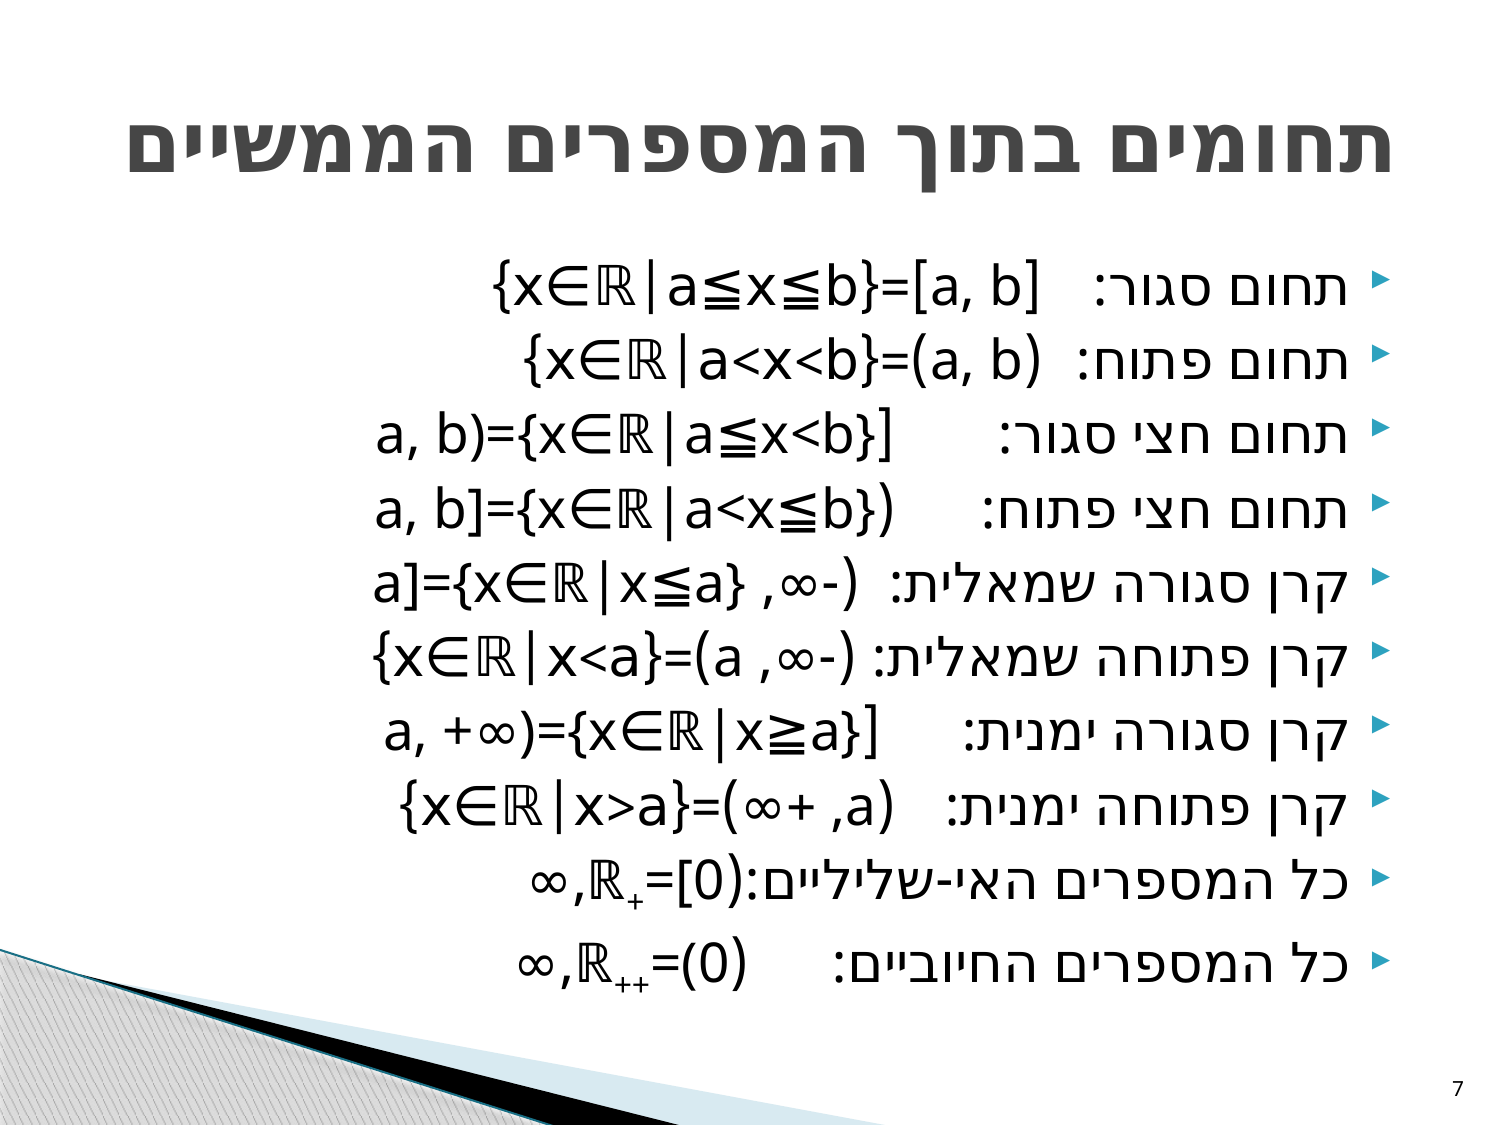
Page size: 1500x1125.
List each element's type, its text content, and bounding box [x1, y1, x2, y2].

title תחומים בתוך המספרים הממשיים [75, 45, 1425, 233]
slide_number 7 [1418, 1051, 1479, 1112]
list תחום סגור: [a, b]={x∈ℝ|a≦x≦b} תחום פתוח: (a, b)={x∈ℝ|a<x<b} תחום חצי סגור: [a, b)={x∈ℝ|a≦x<b} תחום חצי פתוח: (a, b]={x∈ℝ|a<x≦b} קרן סגורה שמאלית: (-∞, a]={x∈ℝ|x≦a} קרן פתוחה שמאלית: (-∞, a)={x∈ℝ|x<a} קרן סגורה ימנית: [a, +∞)={x∈ℝ|x≧a} קרן פתוחה ימנית: (a, +∞)={x∈ℝ|x>a} כל המספרים האי-שליליים: (ℝ+=[0,∞ כל המספרים החיוביים: (ℝ++=(0,∞ [62, 243, 1425, 1013]
